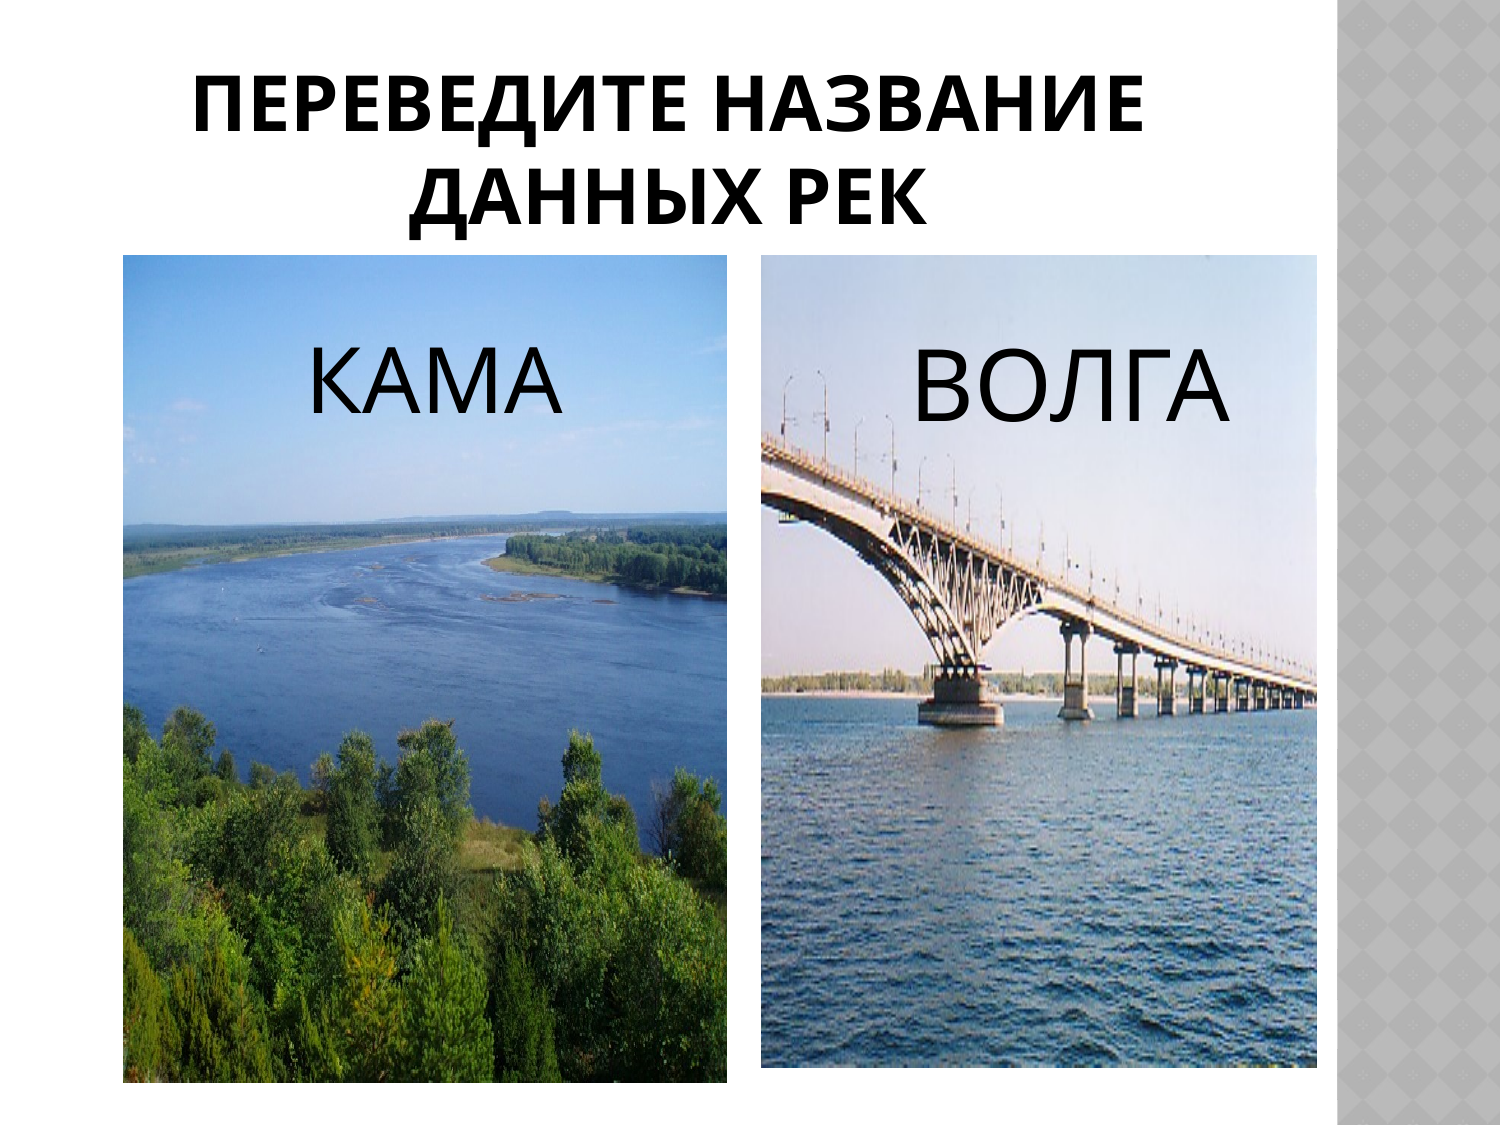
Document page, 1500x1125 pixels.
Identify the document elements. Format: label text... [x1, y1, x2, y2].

title Переведите название данных рек [75, 52, 1263, 240]
picture [761, 254, 1318, 1069]
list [123, 254, 727, 1084]
